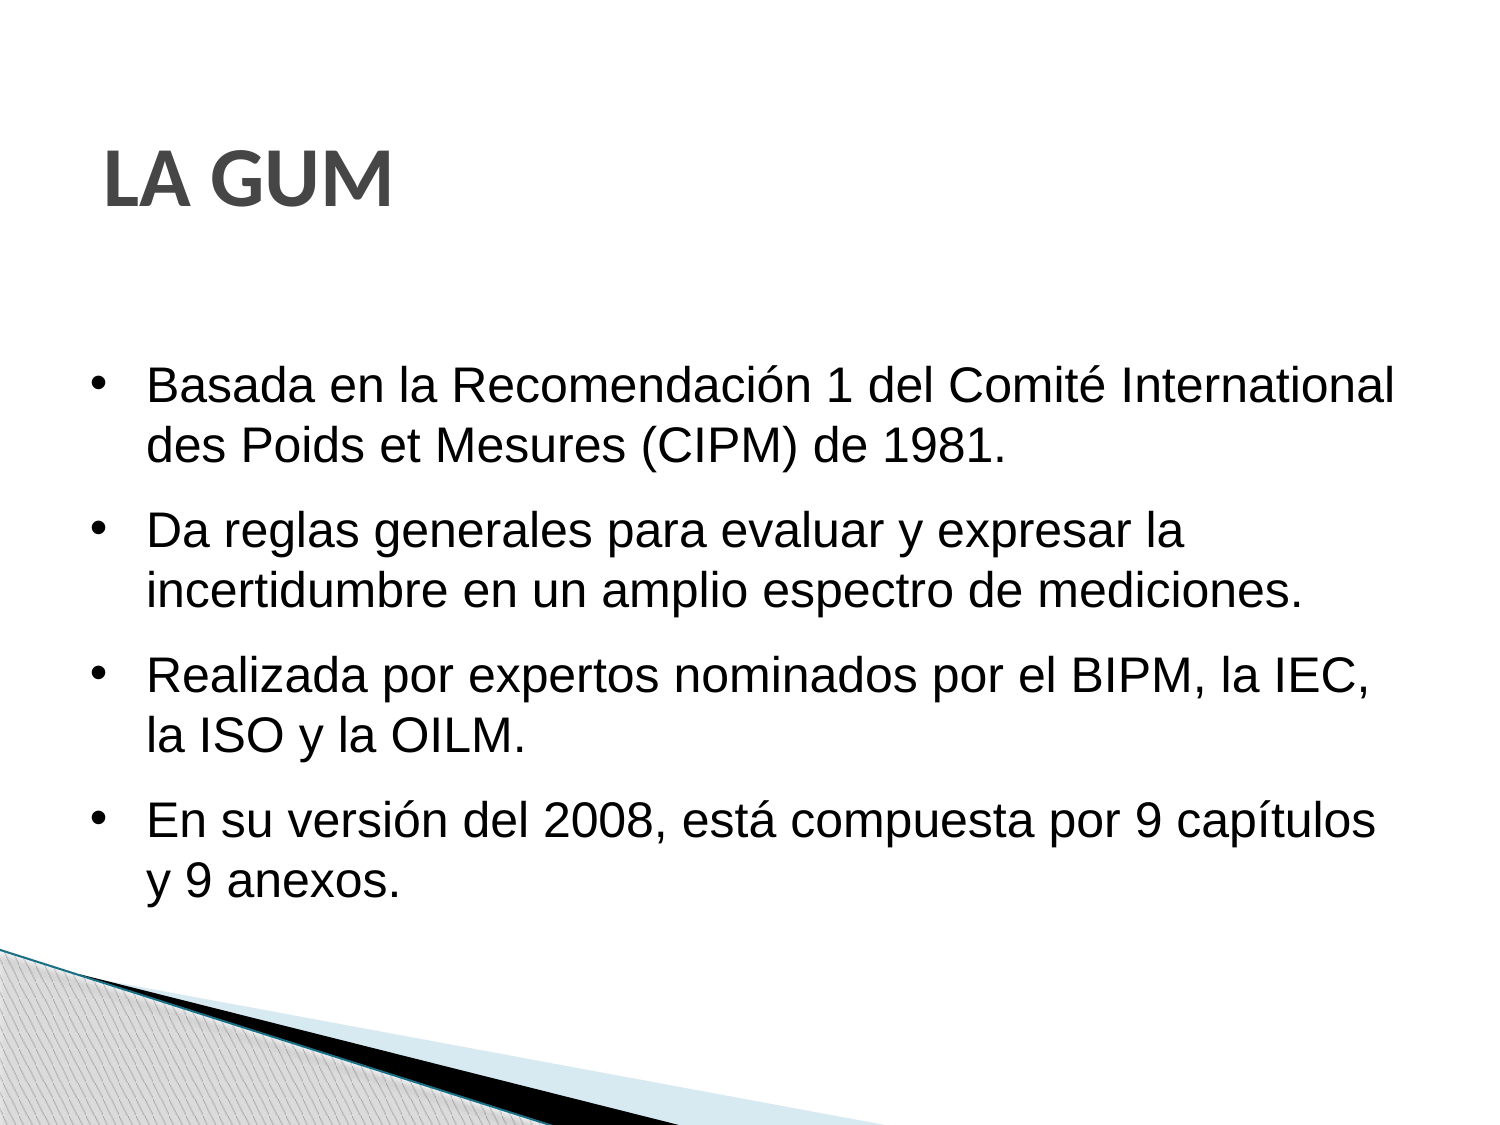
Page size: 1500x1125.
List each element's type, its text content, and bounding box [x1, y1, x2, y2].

title LA GUM [88, 42, 1447, 303]
text_box Basada en la Recomendación 1 del Comité International des Poids et Mesures (CIPM) de 1981. Da reglas generales para evaluar y expresar la incertidumbre en un amplio espectro de mediciones. Realizada por expertos nominados por el BIPM, la IEC, la ISO y la OILM. En su versión del 2008, está compuesta por 9 capítulos y 9 anexos. [74, 345, 1425, 1024]
